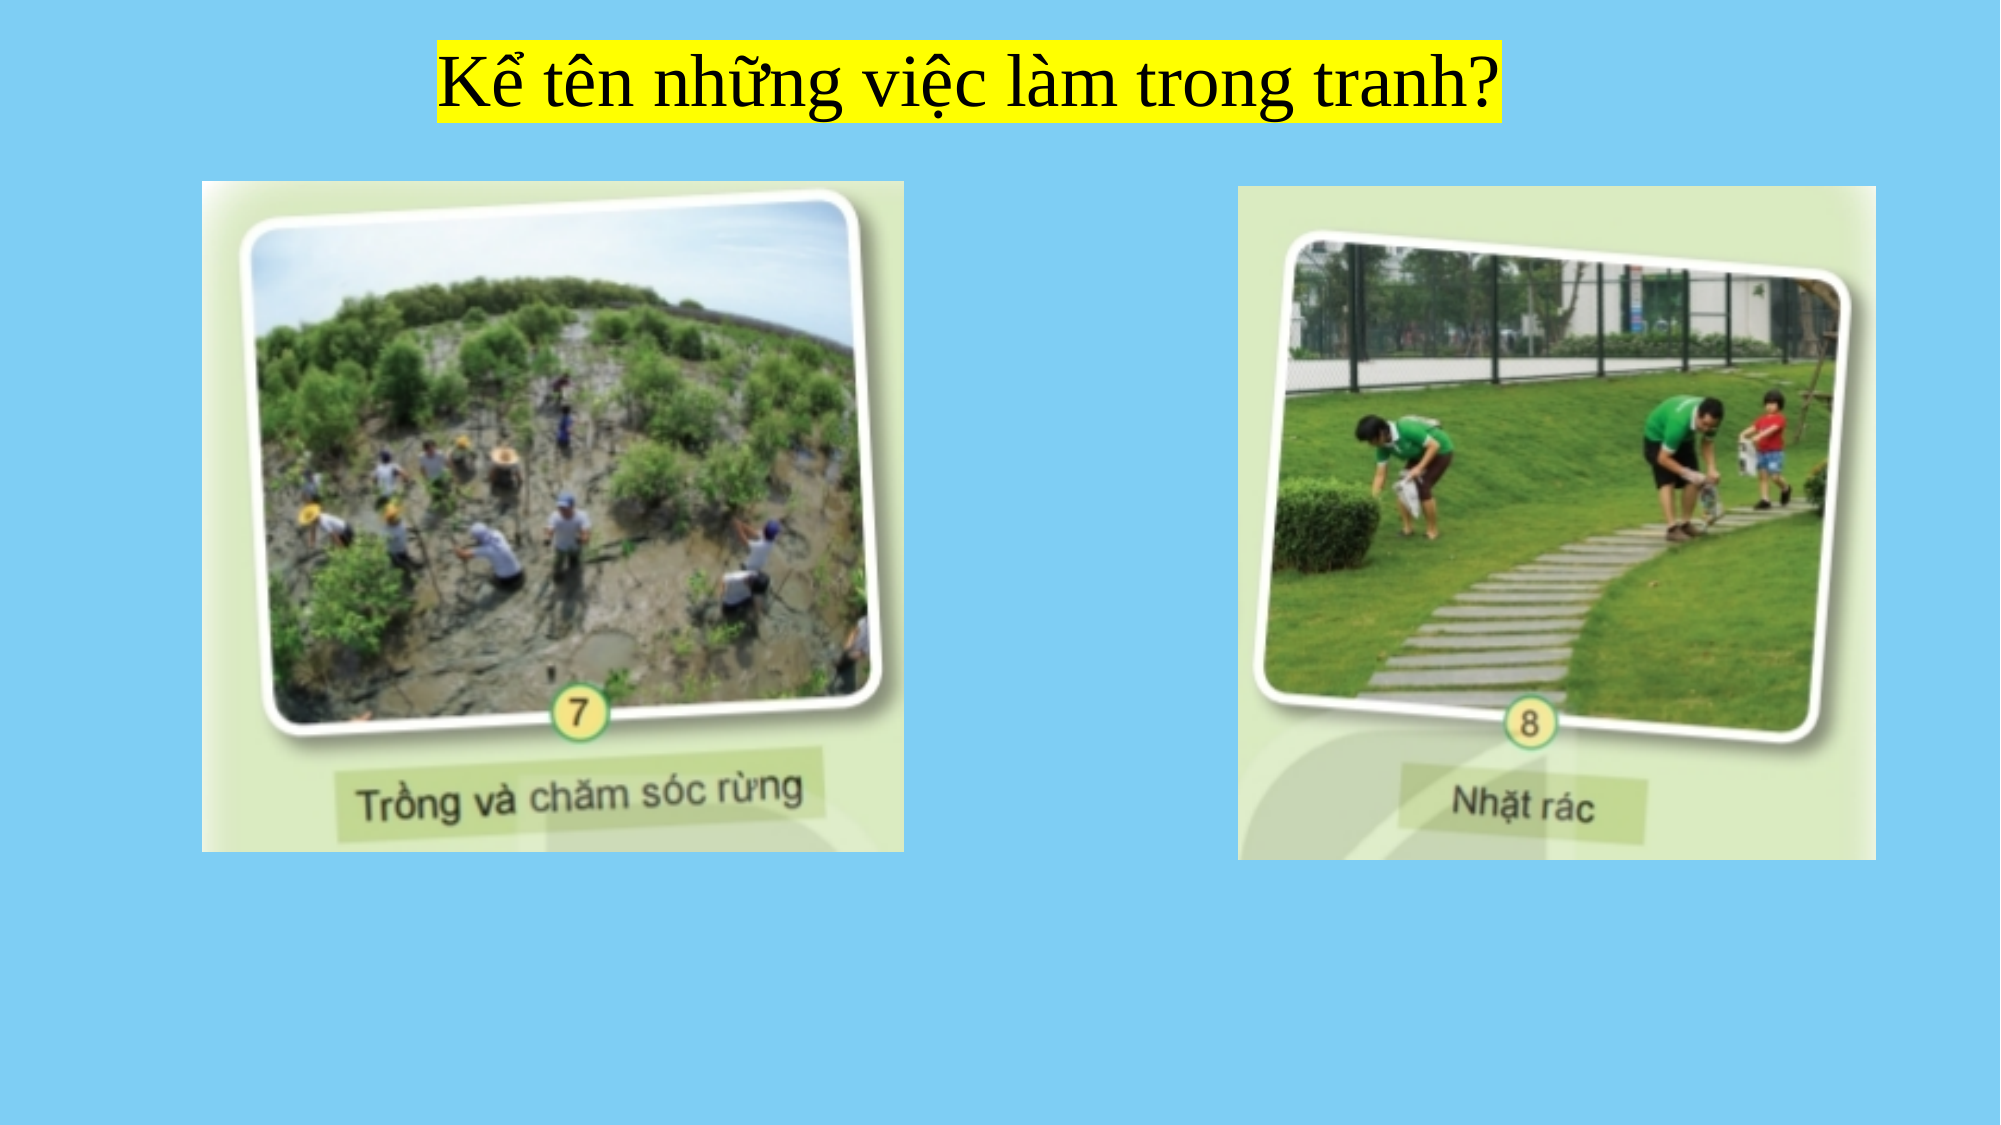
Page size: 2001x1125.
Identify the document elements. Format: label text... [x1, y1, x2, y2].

picture [0, 0, 2000, 1125]
text_box Kể tên những việc làm trong tranh? [422, 24, 1726, 130]
